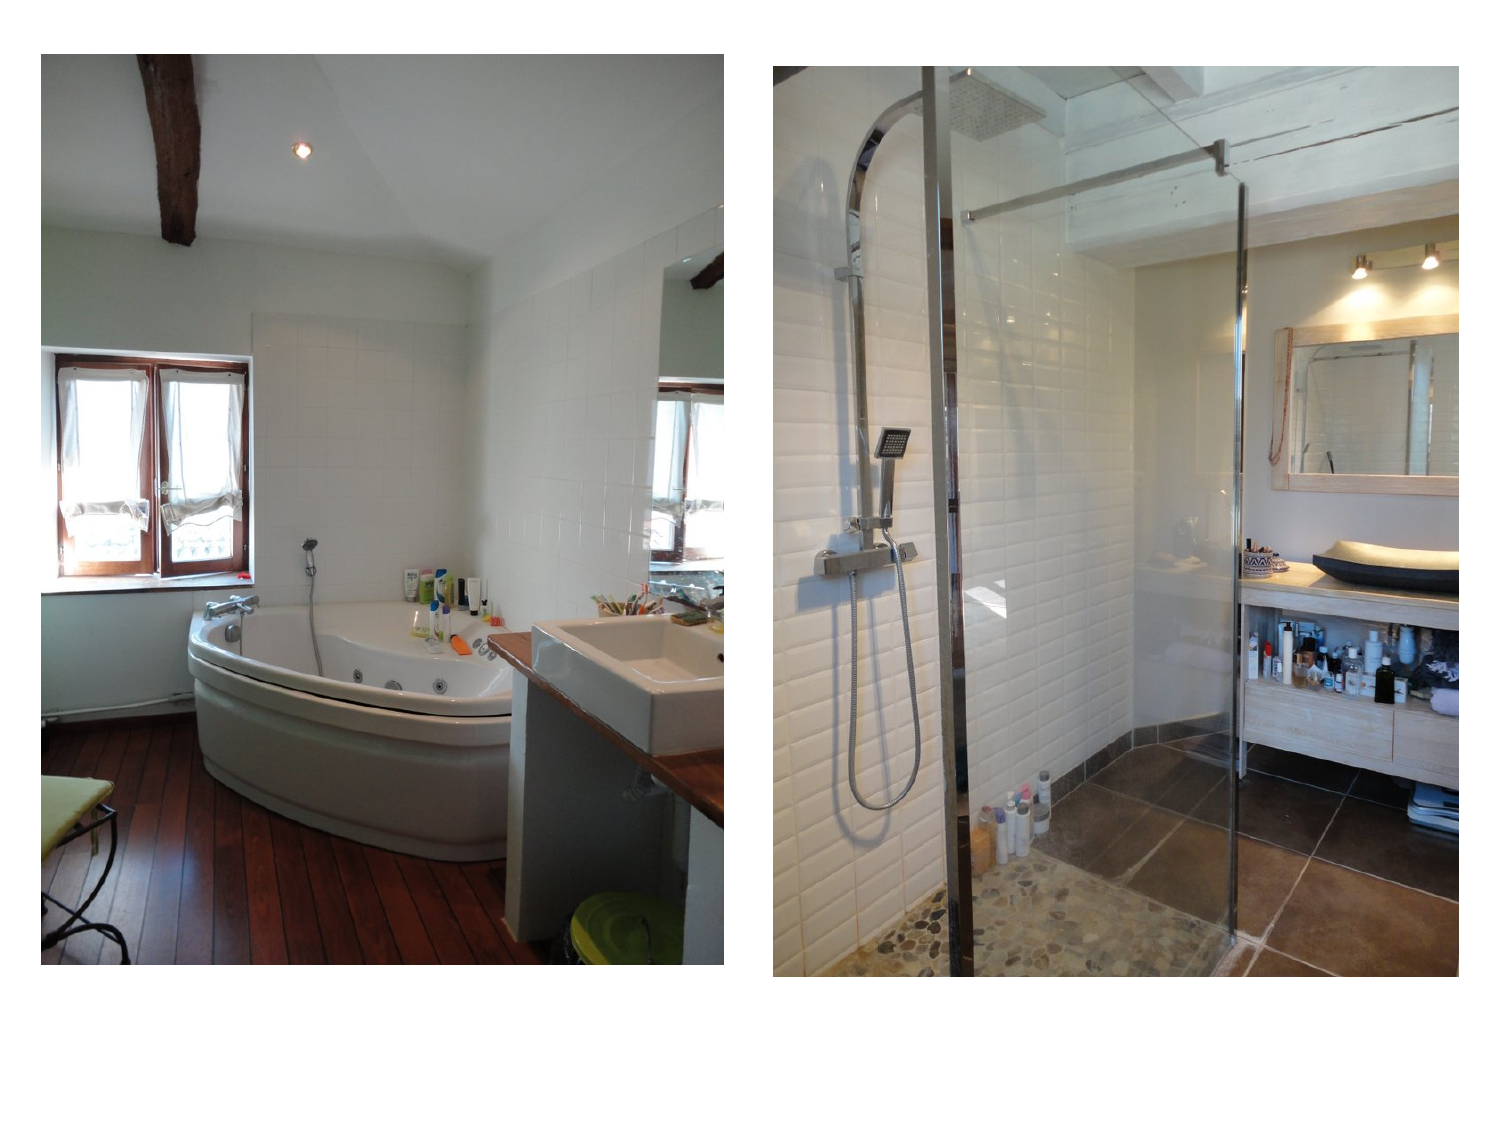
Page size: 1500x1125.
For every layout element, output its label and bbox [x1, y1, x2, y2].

list [41, 54, 724, 965]
picture [773, 66, 1459, 977]
